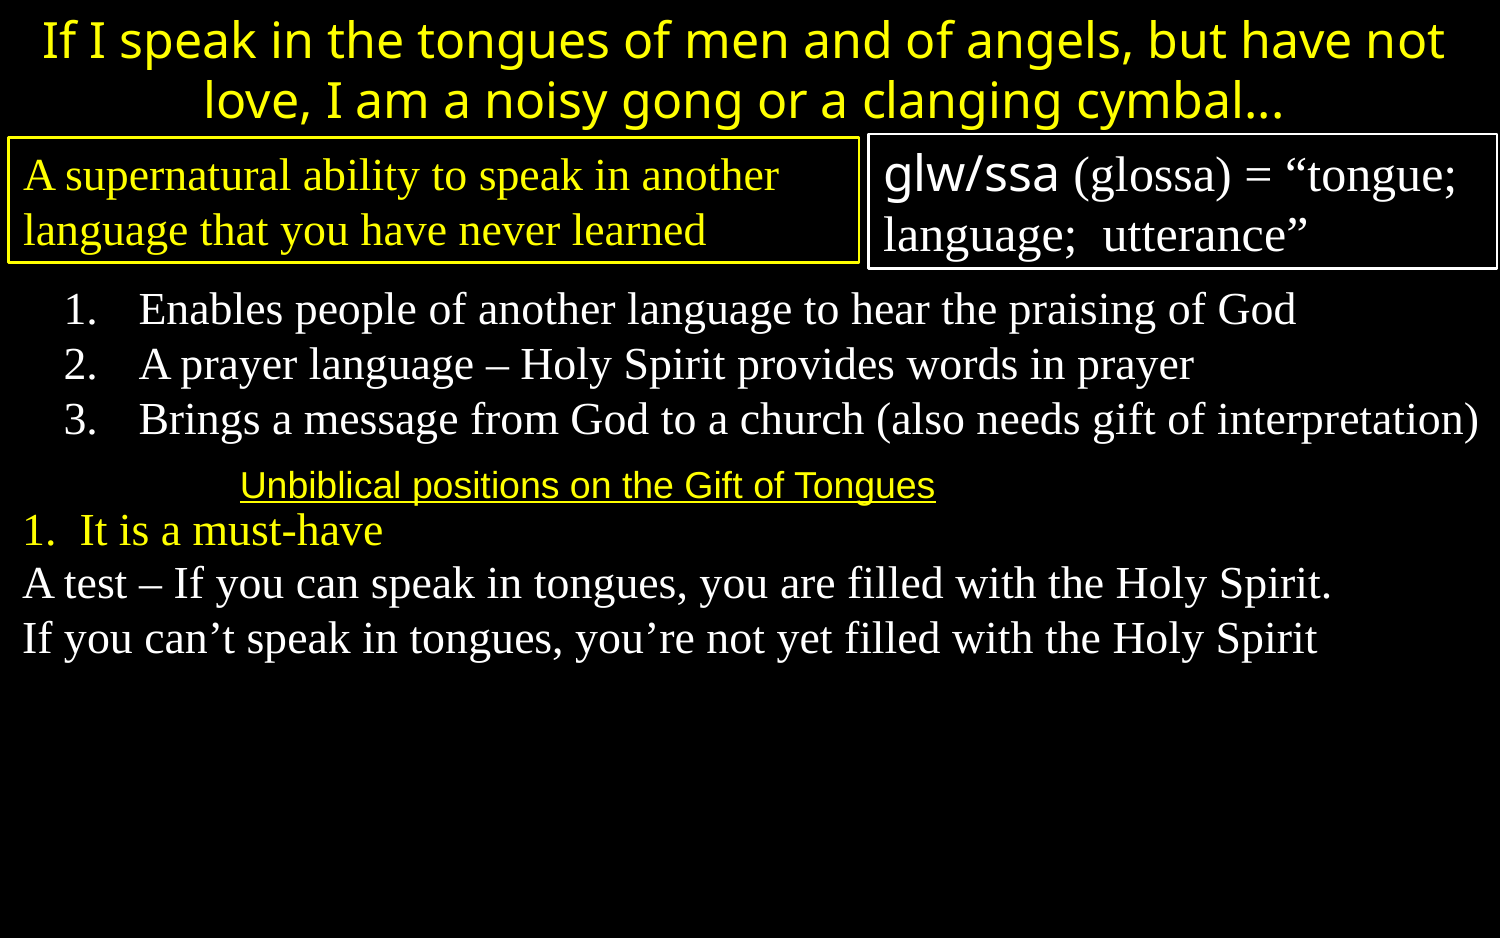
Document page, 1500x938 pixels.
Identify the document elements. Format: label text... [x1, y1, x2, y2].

text_box glw/ssa (glossa) = “tongue; language; utterance” [868, 133, 1498, 269]
text_box Unbiblical positions on the Gift of Tongues [225, 453, 1478, 514]
text_box 1. It is a must-have [7, 492, 443, 545]
text_box If I speak in the tongues of men and of angels, but have not love, I am a noisy gong or a clanging cymbal... [0, 1, 1493, 137]
text_box A supernatural ability to speak in another language that you have never learned [8, 137, 859, 263]
text_box A test – If you can speak in tongues, you are filled with the Holy Spirit. If you can’t speak in tongues, you’re not yet filled with the Holy Spirit [7, 545, 1447, 670]
text_box Enables people of another language to hear the praising of God A prayer language – Holy Spirit provides words in prayer Brings a message from God to a church (also needs gift of interpretation) [48, 271, 1500, 451]
